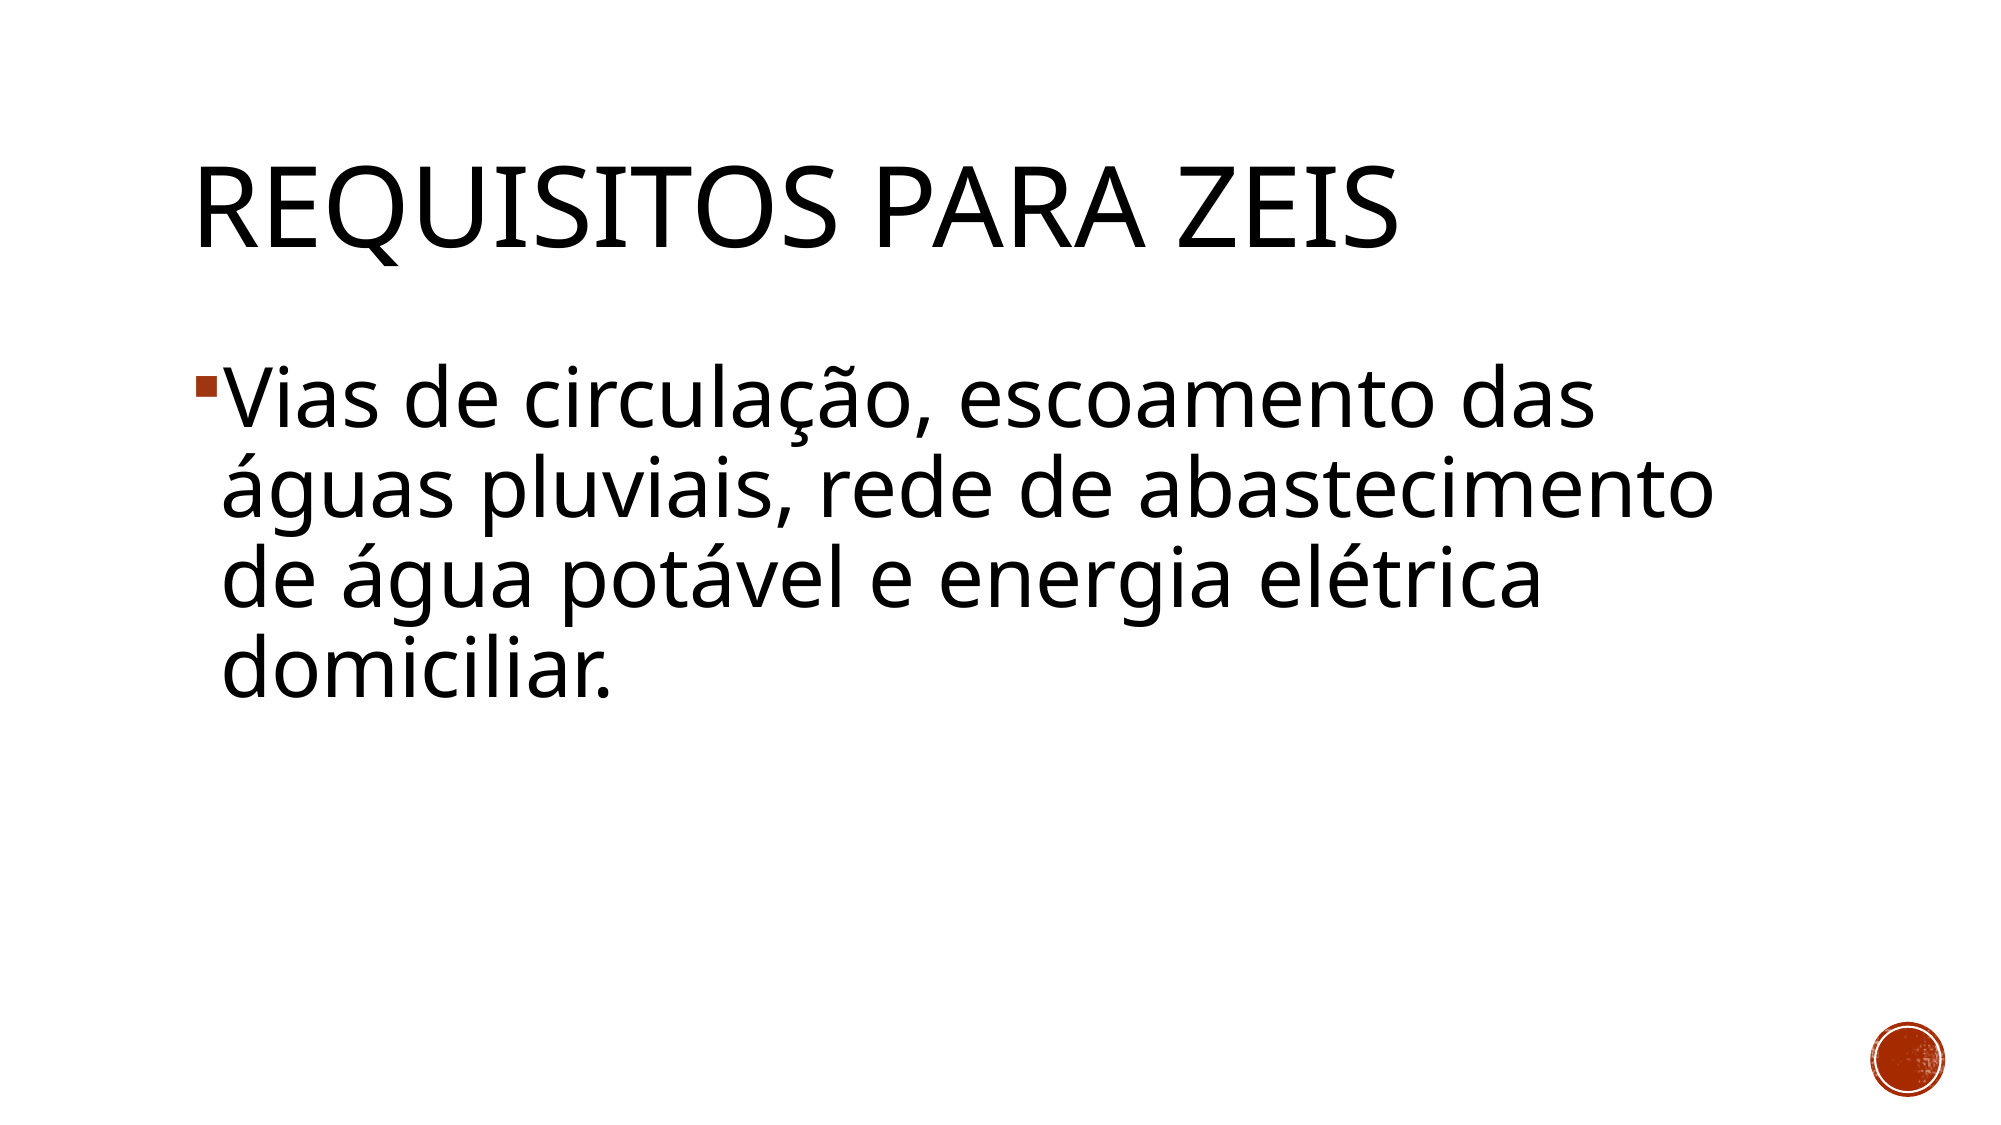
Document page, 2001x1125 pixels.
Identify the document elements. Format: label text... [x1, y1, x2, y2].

title Requisitos para ZEIS [175, 79, 1826, 344]
list Vias de circulação, escoamento das águas pluviais, rede de abastecimento de água potável e energia elétrica domiciliar. [175, 348, 1826, 1013]
